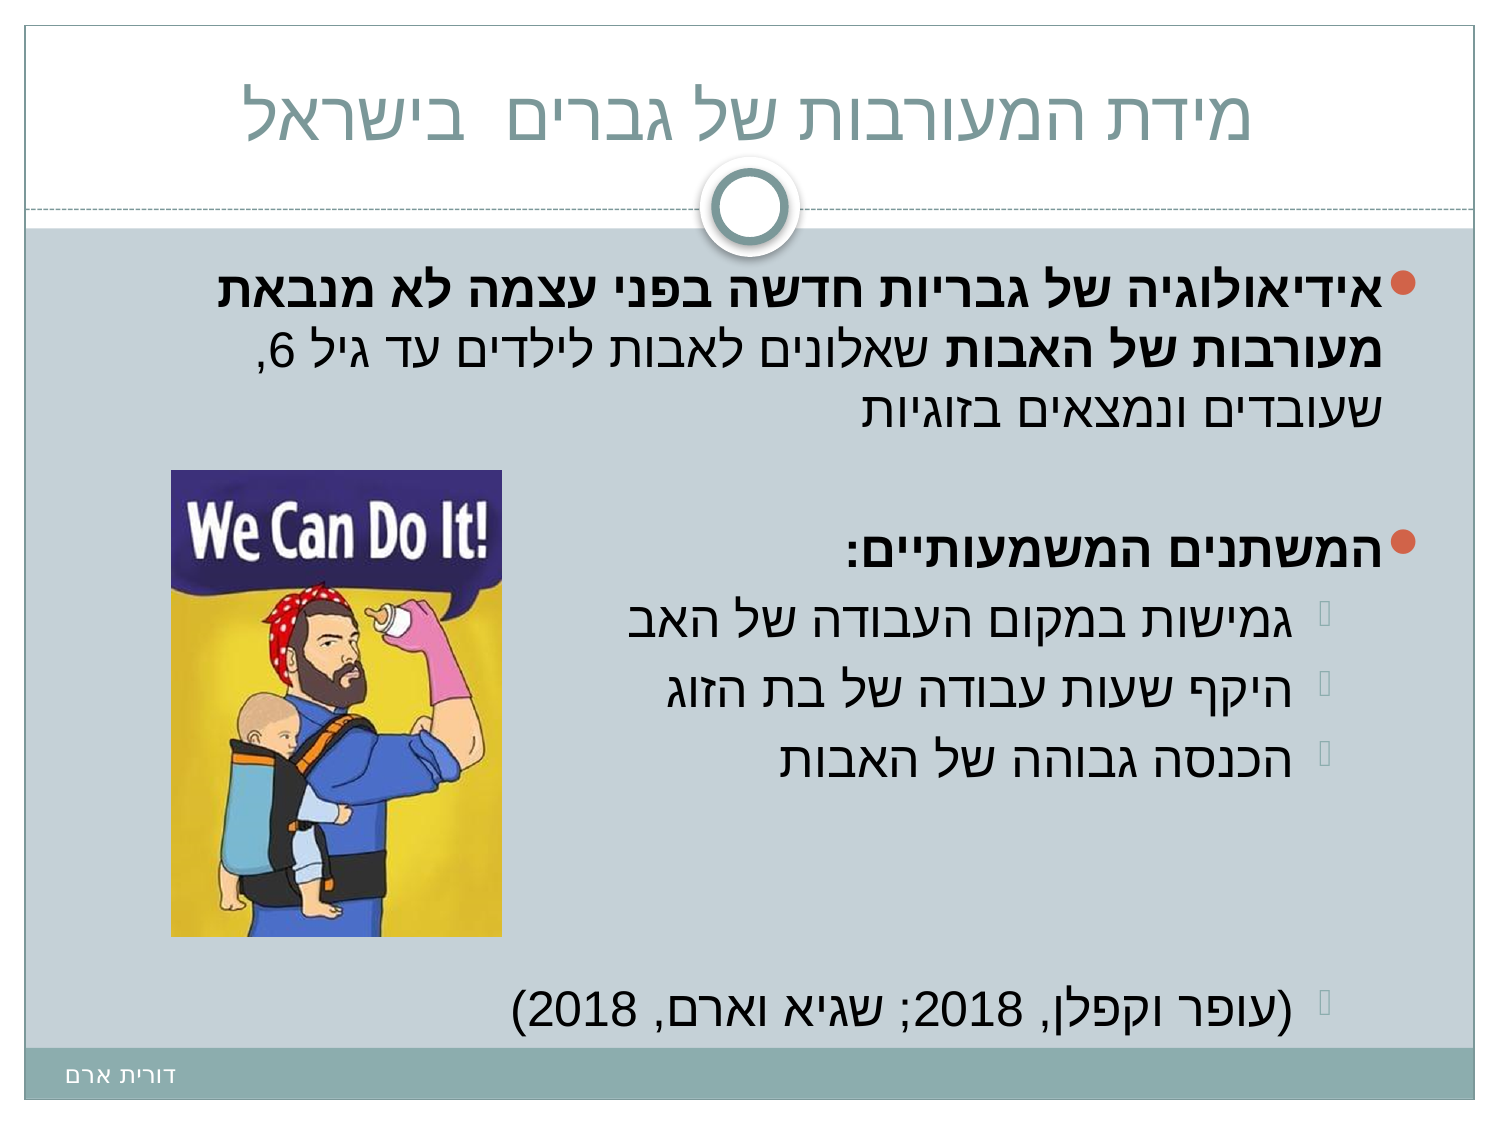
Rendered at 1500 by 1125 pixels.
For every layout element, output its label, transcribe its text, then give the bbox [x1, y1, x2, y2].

title מידת המעורבות של גברים בישראל [49, 37, 1450, 162]
picture [170, 470, 503, 938]
list אידיאולוגיה של גבריות חדשה בפני עצמה לא מנבאת מעורבות של האבות שאלונים לאבות לילדים עד גיל 6, שעובדים ונמצאים בזוגיות המשתנים המשמעותיים: גמישות במקום העבודה של האב היקף שעות עבודה של בת הזוג הכנסה גבוהה של האבות (עופר וקפלן, 2018; שגיא וארם, 2018) [49, 250, 1445, 1001]
footer דורית ארם [50, 1051, 638, 1112]
